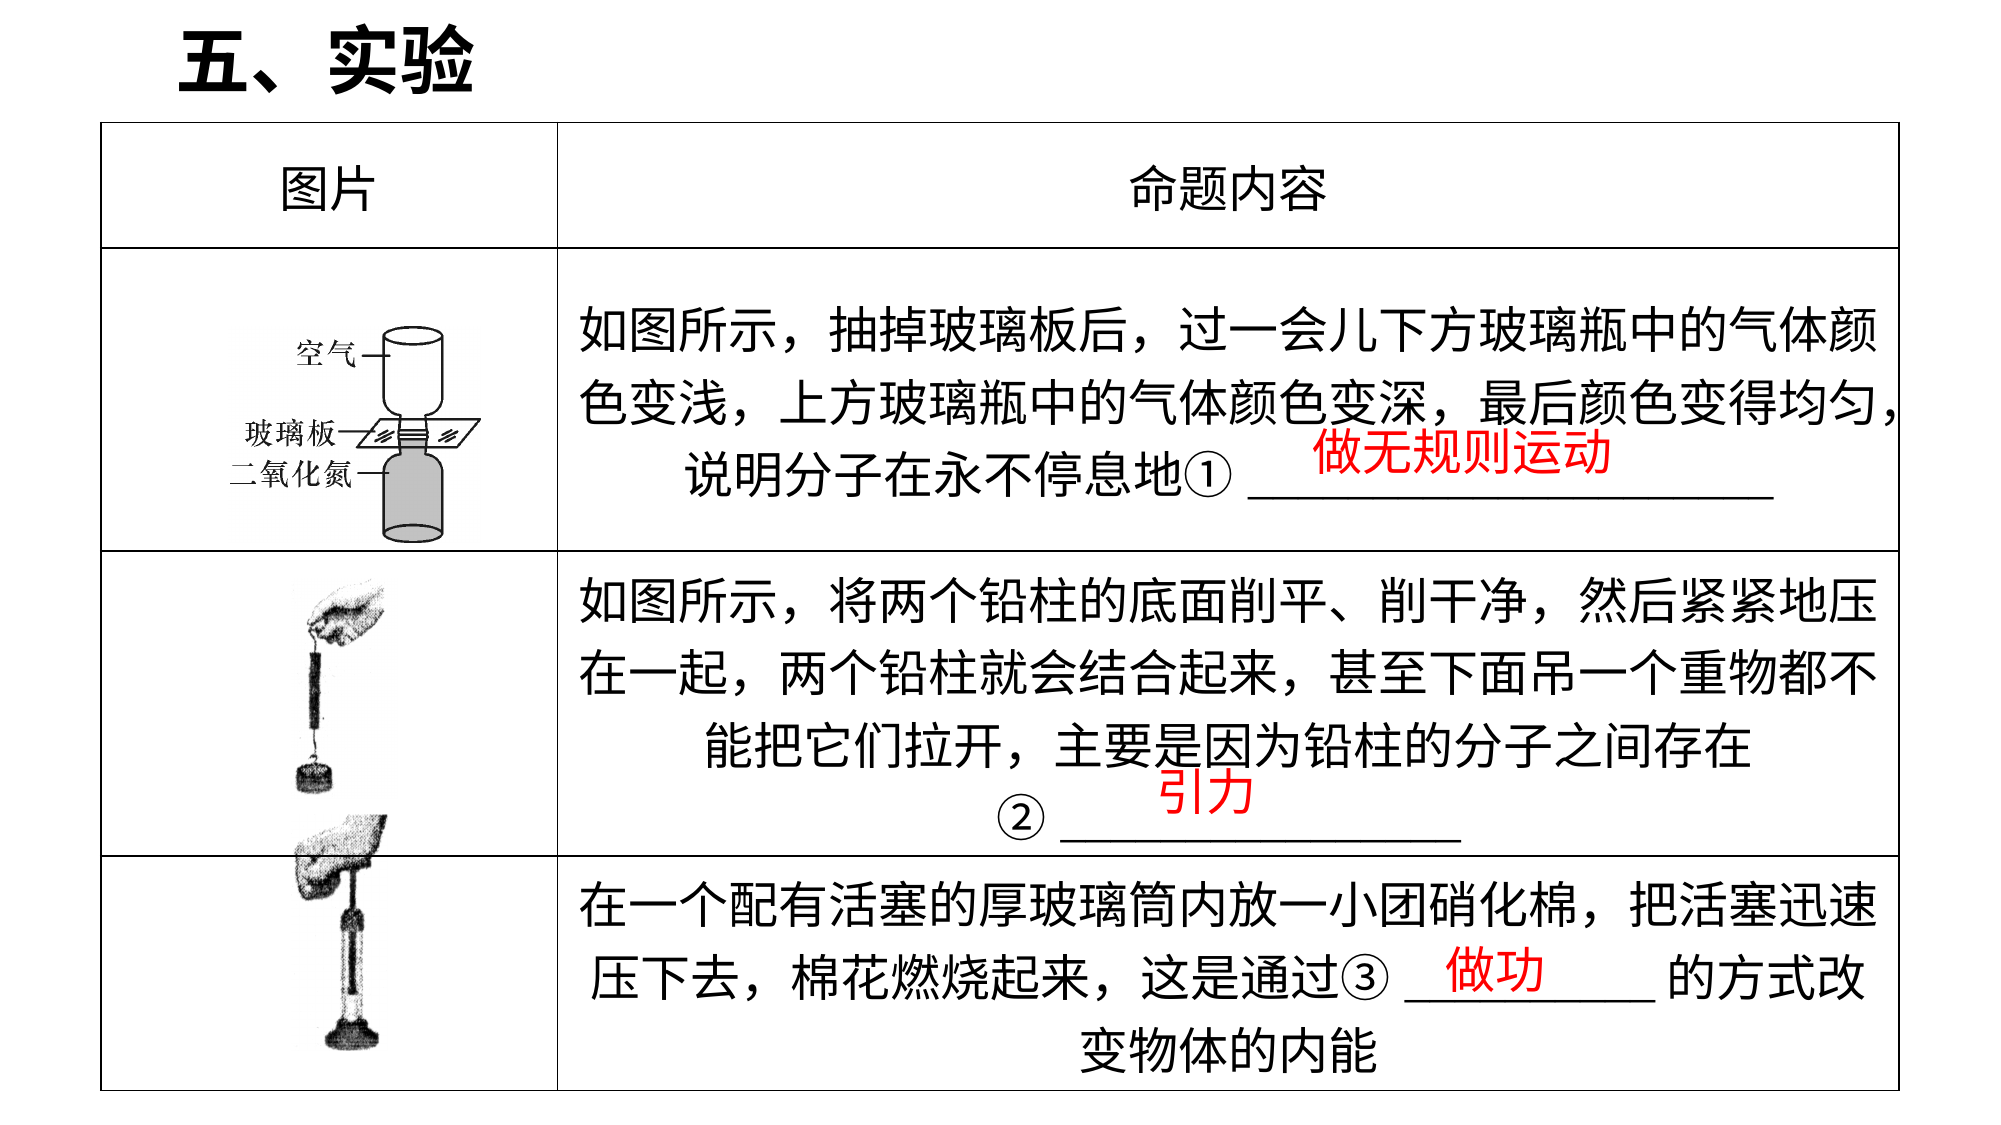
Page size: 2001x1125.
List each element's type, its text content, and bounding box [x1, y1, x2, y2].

table_cell 如图所示，抽掉玻璃板后，过一会儿下方玻璃瓶中的气体颜色变浅，上方玻璃瓶中的气体颜色变深，最后颜色变得均匀，说明分子在永不停息地①_____________________ [558, 249, 1898, 550]
table_cell 如图所示，将两个铅柱的底面削平、削干净，然后紧紧地压在一起，两个铅柱就会结合起来，甚至下面吊一个重物都不能把它们拉开，主要是因为铅柱的分子之间存在②________________ [558, 552, 1898, 855]
table_cell [102, 249, 557, 550]
table_cell [102, 552, 557, 855]
picture [291, 814, 388, 1051]
picture [228, 326, 481, 543]
picture [291, 578, 398, 799]
table_header 命题内容 [558, 123, 1898, 247]
text_box 五、实验 [161, 6, 638, 112]
text_box 做功 [1430, 931, 1561, 1007]
text_box 引力 [1141, 752, 1272, 828]
table_header 图片 [102, 123, 557, 247]
text_box 做无规则运动 [1297, 413, 1628, 488]
table_cell 在一个配有活塞的厚玻璃筒内放一小团硝化棉，把活塞迅速压下去，棉花燃烧起来，这是通过③__________的方式改变物体的内能 [558, 857, 1898, 1090]
table_cell [102, 857, 557, 1090]
